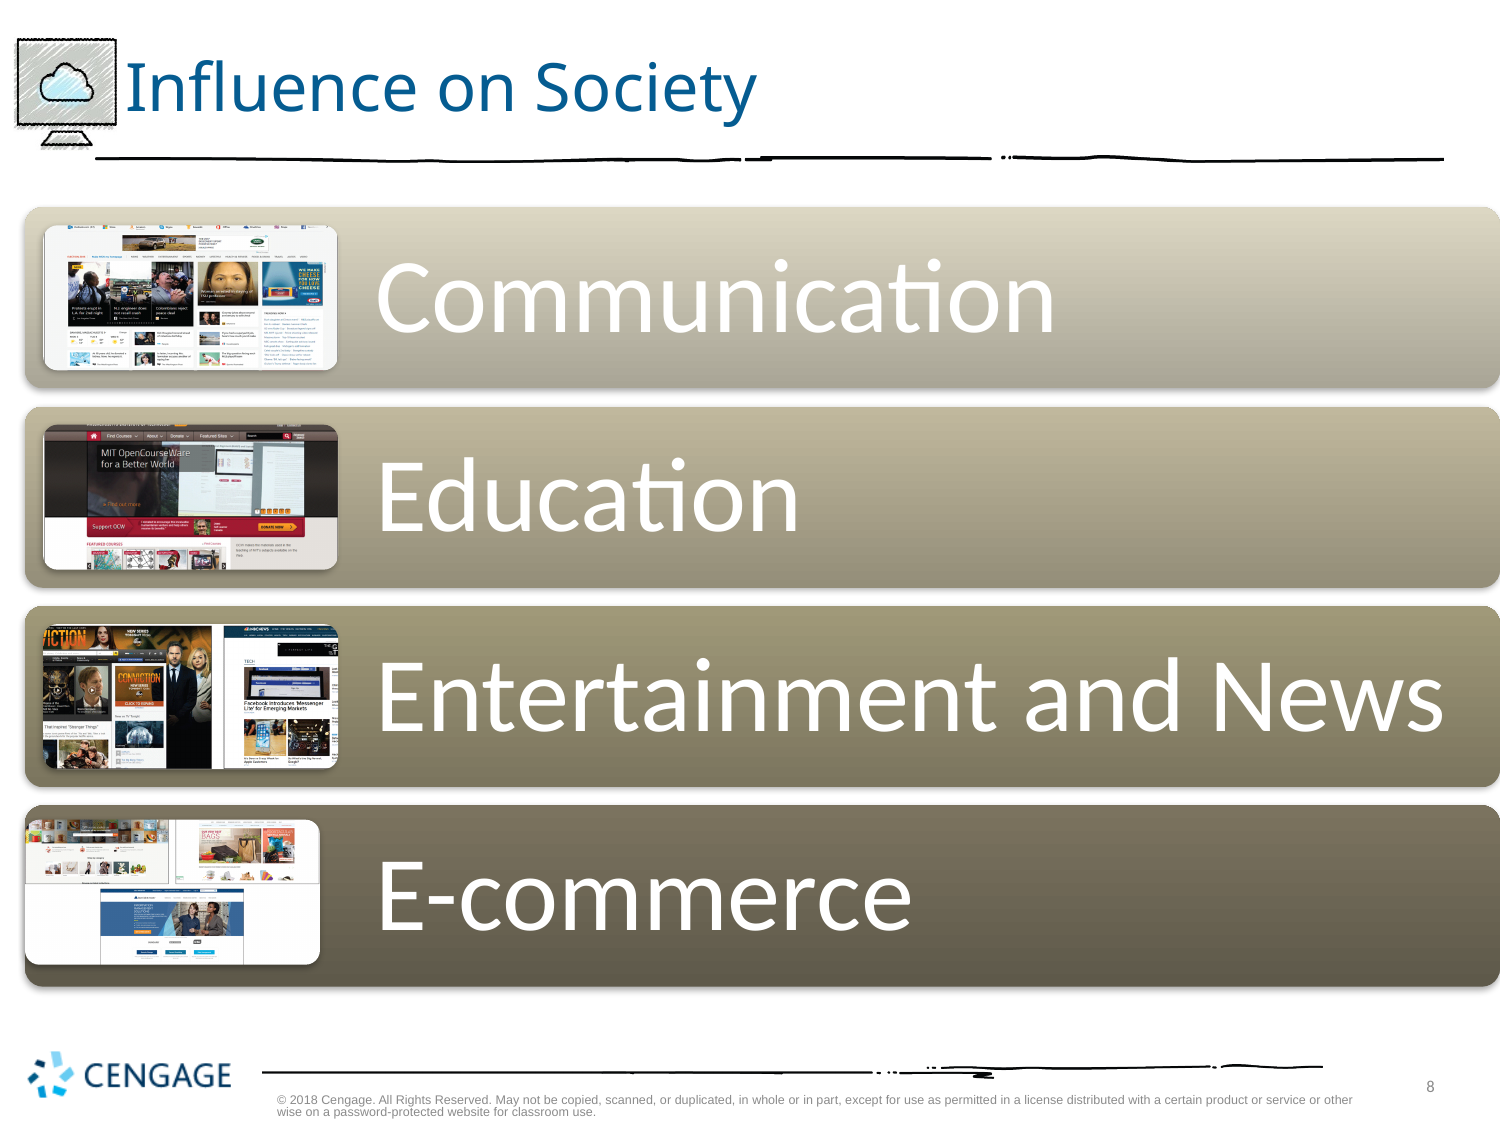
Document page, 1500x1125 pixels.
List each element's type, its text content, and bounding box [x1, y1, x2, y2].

picture [262, 1064, 1323, 1079]
title Influence on Society [125, 66, 1442, 116]
picture [7, 1037, 244, 1111]
picture [95, 155, 1444, 163]
footer © 2018 Cengage. All Rights Reserved. May not be copied, scanned, or duplicated, in whole or in part, except for use as permitted in a license distributed with a certain product or service or otherwise on a password-protected website for classroom use. [262, 1079, 1375, 1120]
picture [13, 36, 117, 151]
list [24, 206, 1500, 988]
